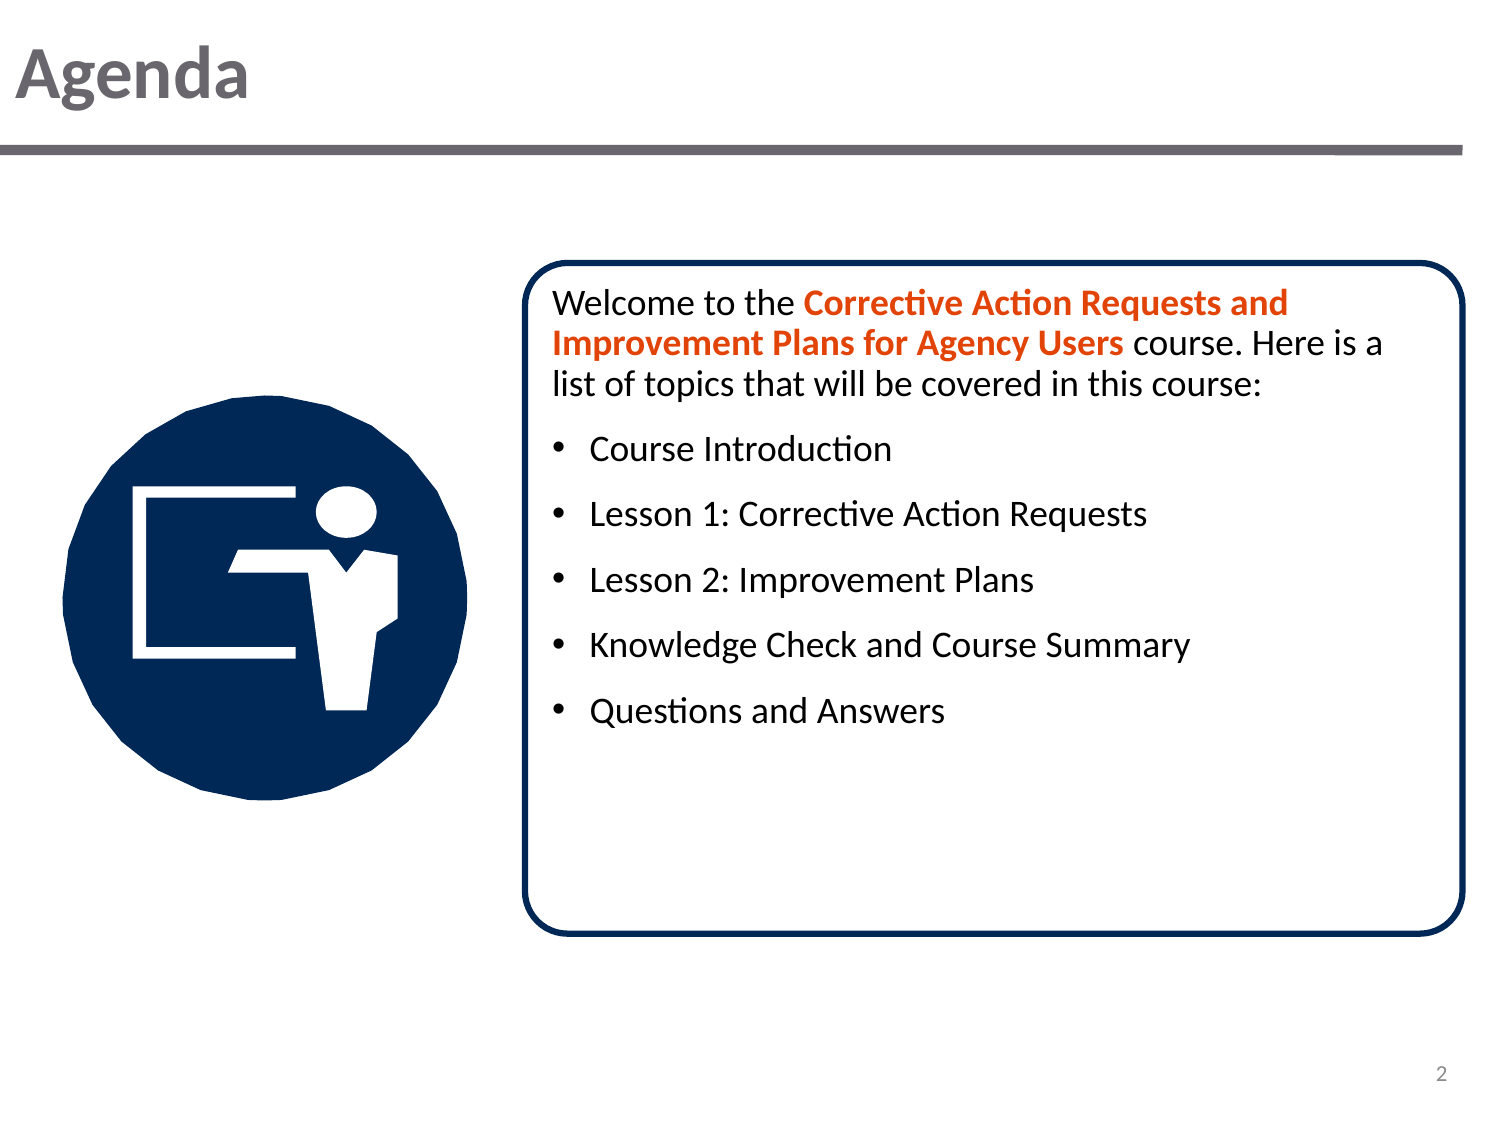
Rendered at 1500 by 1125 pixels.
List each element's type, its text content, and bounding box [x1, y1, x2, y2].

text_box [62, 395, 468, 802]
text_box Welcome to the Corrective Action Requests and Improvement Plans for Agency Users course. Here is a list of topics that will be covered in this course: Course Introduction Lesson 1: Corrective Action Requests Lesson 2: Improvement Plans Knowledge Check and Course Summary Questions and Answers [524, 262, 1463, 934]
slide_number 2 [1074, 1042, 1463, 1103]
title Agenda [0, 0, 1500, 138]
